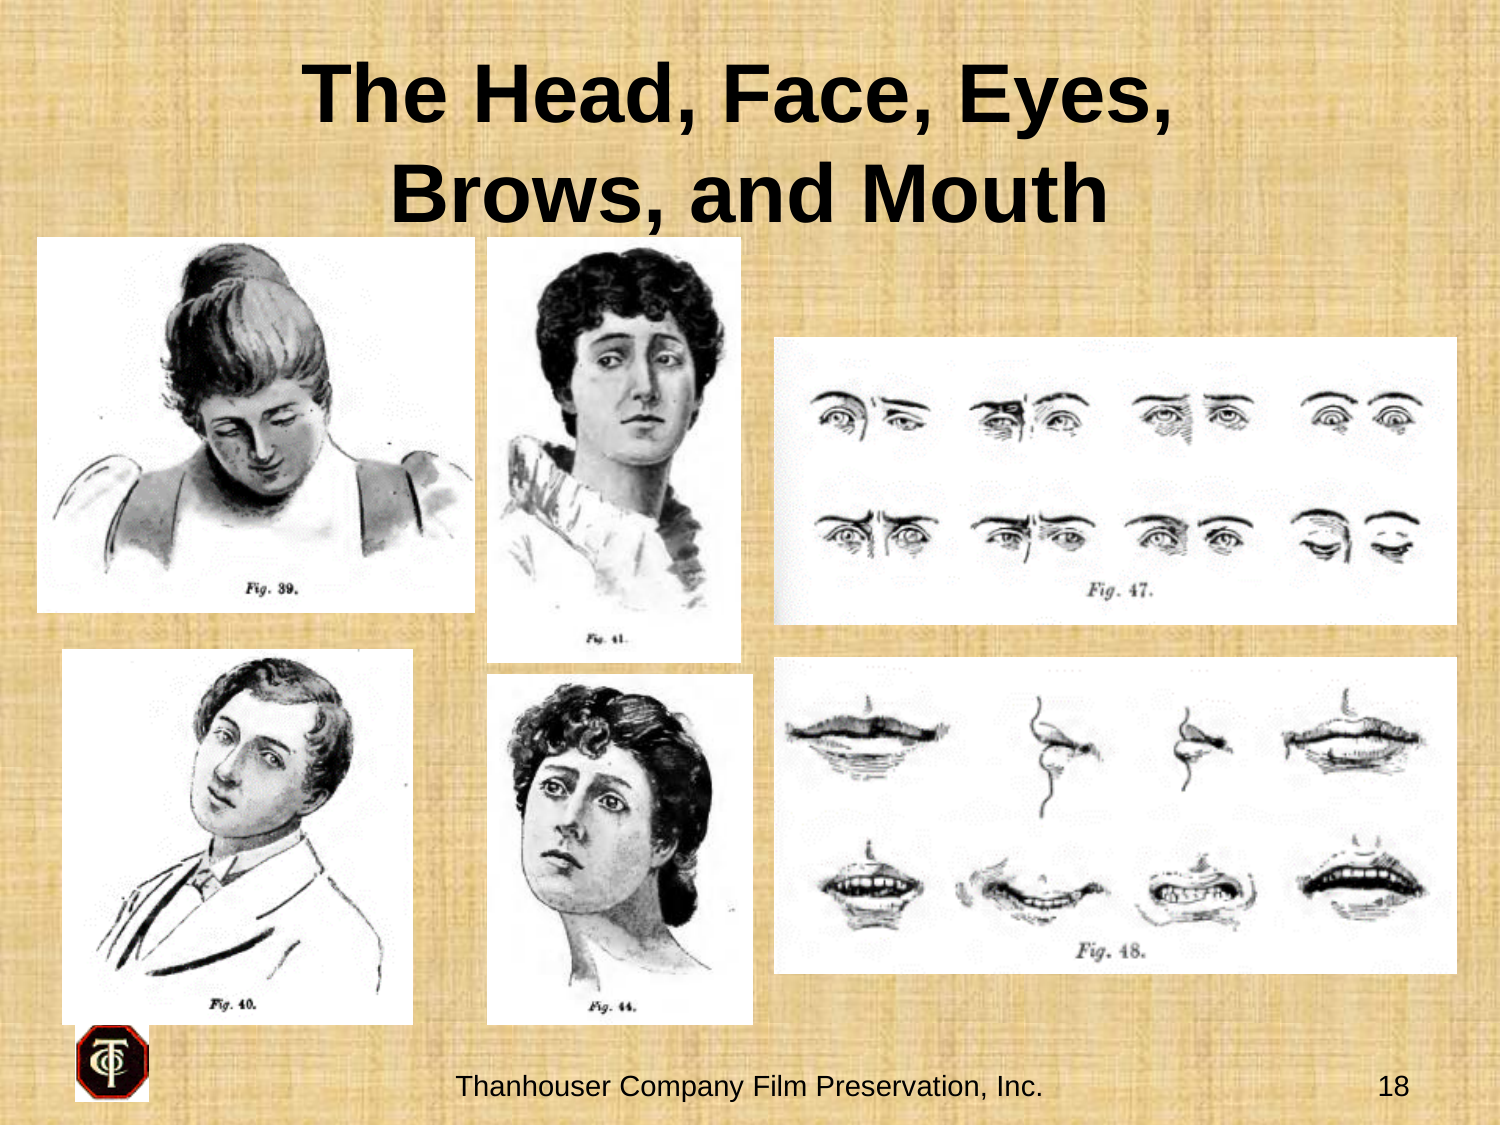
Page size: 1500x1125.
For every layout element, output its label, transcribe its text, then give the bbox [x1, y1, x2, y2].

title The Head, Face, Eyes, Brows, and Mouth [74, 44, 1426, 233]
picture [0, 0, 1500, 1125]
slide_number 18 [1074, 1024, 1426, 1103]
footer Thanhouser Company Film Preservation, Inc. [412, 1024, 1074, 1103]
